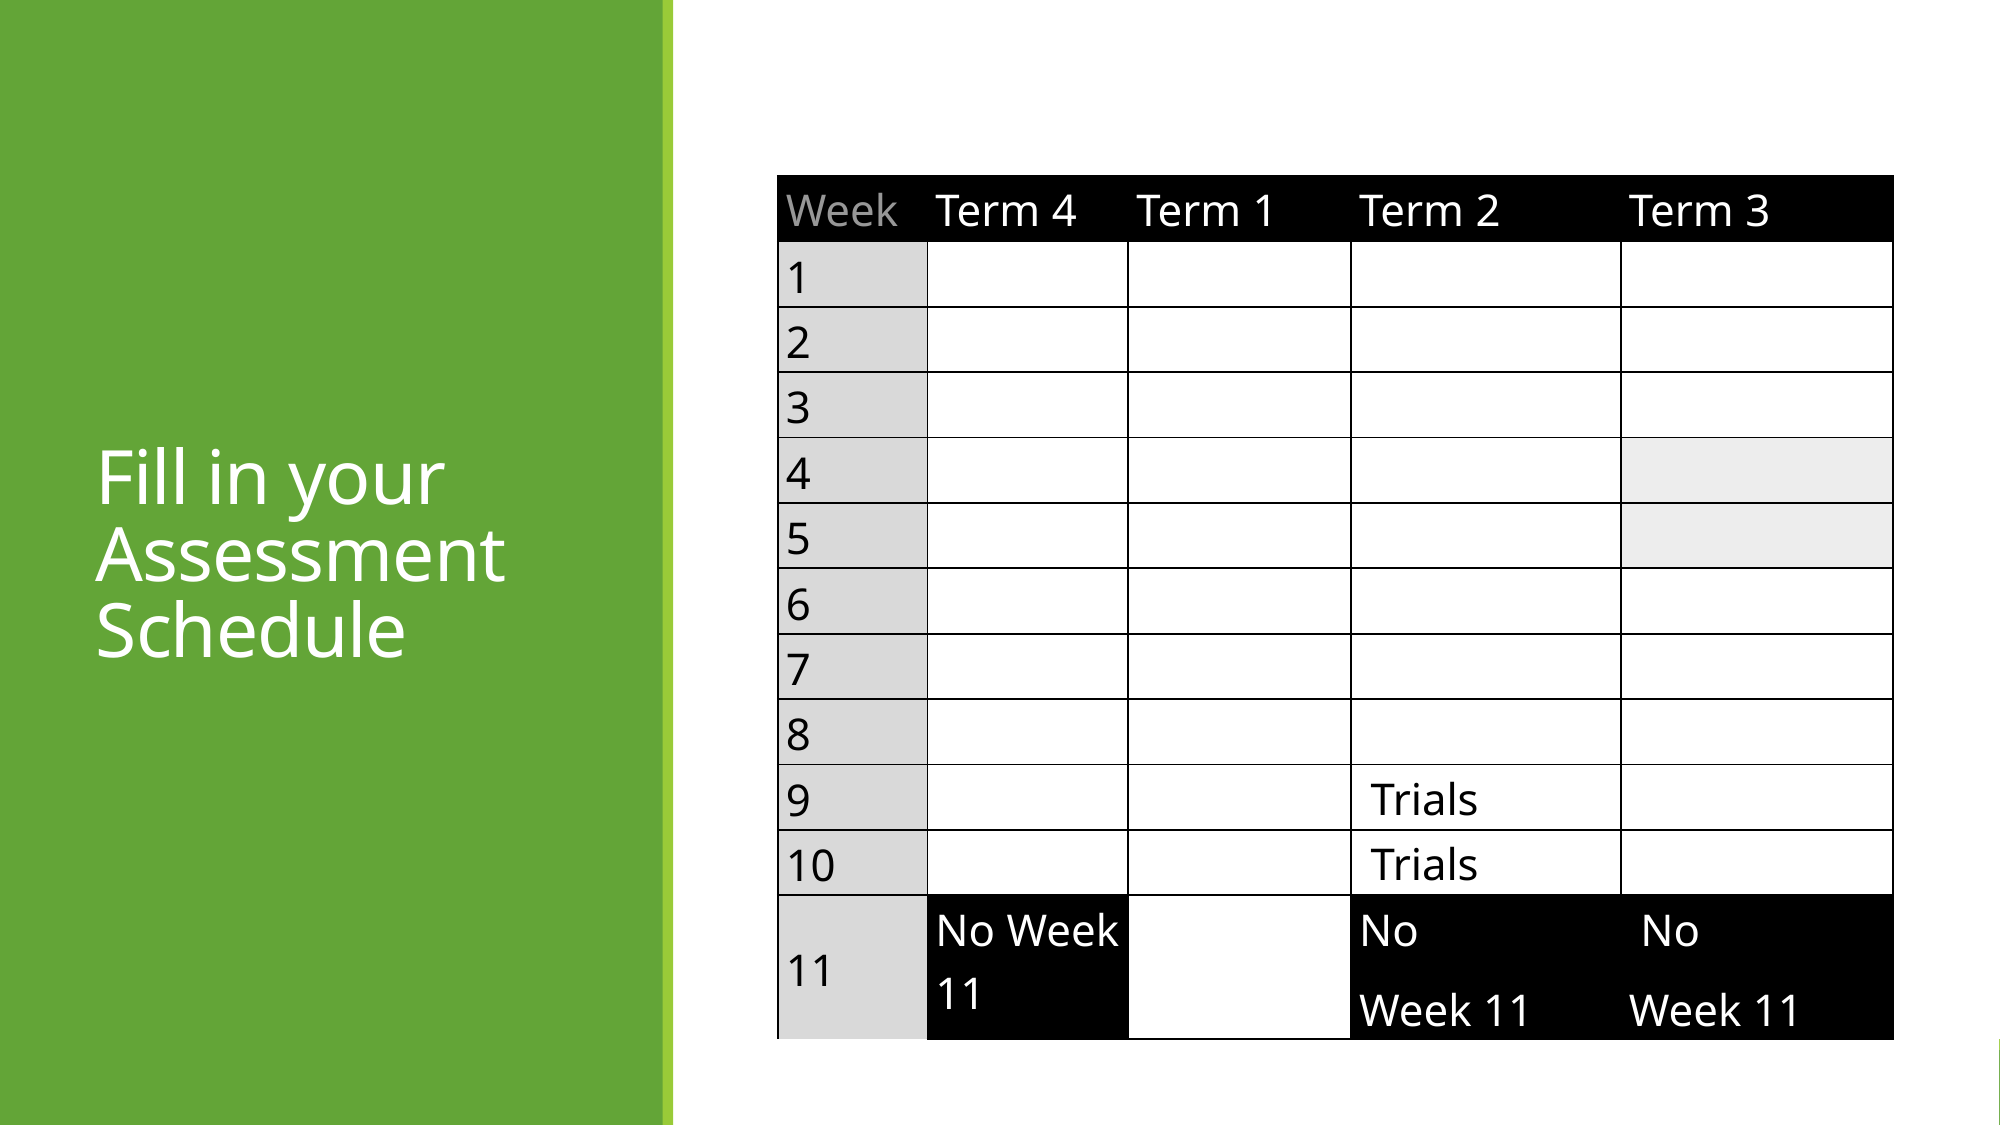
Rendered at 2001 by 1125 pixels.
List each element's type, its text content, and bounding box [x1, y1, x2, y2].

table_cell [1352, 635, 1620, 698]
table_header Term 1 [1129, 177, 1350, 241]
table_cell [928, 700, 1127, 764]
text_box [674, 0, 2000, 1125]
table_cell 9 [779, 765, 927, 829]
table_cell [1622, 831, 1892, 894]
table_cell Trials [1352, 831, 1620, 894]
table_cell 5 [779, 504, 927, 567]
table_cell Trials [1352, 765, 1620, 829]
table_cell No Week 11 [1622, 896, 1892, 1038]
table_cell [1352, 569, 1620, 633]
table_cell No Week 11 [928, 896, 1127, 1038]
table_cell [1622, 504, 1892, 567]
table_cell [1129, 700, 1350, 764]
table_cell [1622, 700, 1892, 764]
table_cell [1622, 438, 1892, 502]
table_cell 10 [779, 831, 927, 894]
table_header Week [779, 177, 927, 241]
table_cell [1352, 308, 1620, 371]
table_cell [1129, 438, 1350, 502]
table_cell [1129, 765, 1350, 829]
table_cell [1352, 438, 1620, 502]
table_cell 2 [779, 308, 927, 371]
table_cell [928, 373, 1127, 437]
table_cell [1129, 373, 1350, 437]
table_cell 3 [779, 373, 927, 437]
table_cell [1129, 831, 1350, 894]
table_cell 4 [779, 438, 927, 502]
table_cell [1129, 635, 1350, 698]
table_cell [1352, 504, 1620, 567]
table_cell [928, 831, 1127, 894]
table_cell [928, 242, 1127, 306]
table_cell [1622, 242, 1892, 306]
table_cell [1352, 700, 1620, 764]
table_cell [1129, 896, 1350, 1038]
table_cell [1352, 242, 1620, 306]
table_cell [1622, 765, 1892, 829]
table_cell 11 [779, 896, 927, 1039]
table_cell [1622, 635, 1892, 698]
table_cell [1622, 373, 1892, 437]
table_cell [1129, 569, 1350, 633]
table_cell [1622, 308, 1892, 371]
table_header Term 2 [1352, 177, 1620, 241]
table_header Term 3 [1622, 177, 1892, 241]
table_cell [1129, 242, 1350, 306]
table_header Term 4 [928, 177, 1127, 241]
table_cell [1352, 373, 1620, 437]
table_cell [1129, 504, 1350, 567]
table_cell No Week 11 [1352, 896, 1620, 1038]
table_cell [928, 569, 1127, 633]
table_cell 8 [779, 700, 927, 764]
table_cell 6 [779, 569, 927, 633]
table_cell 1 [779, 242, 927, 306]
table_cell [928, 308, 1127, 371]
table_cell 7 [779, 635, 927, 698]
text_box [661, 0, 674, 1125]
table_cell [1622, 569, 1892, 633]
table_cell [928, 438, 1127, 502]
table_cell [928, 504, 1127, 567]
table_cell [928, 765, 1127, 829]
table_cell [928, 635, 1127, 698]
title Fill in your Assessment Schedule [80, 84, 587, 1032]
table_cell [1129, 308, 1350, 371]
text_box [0, 0, 661, 1125]
